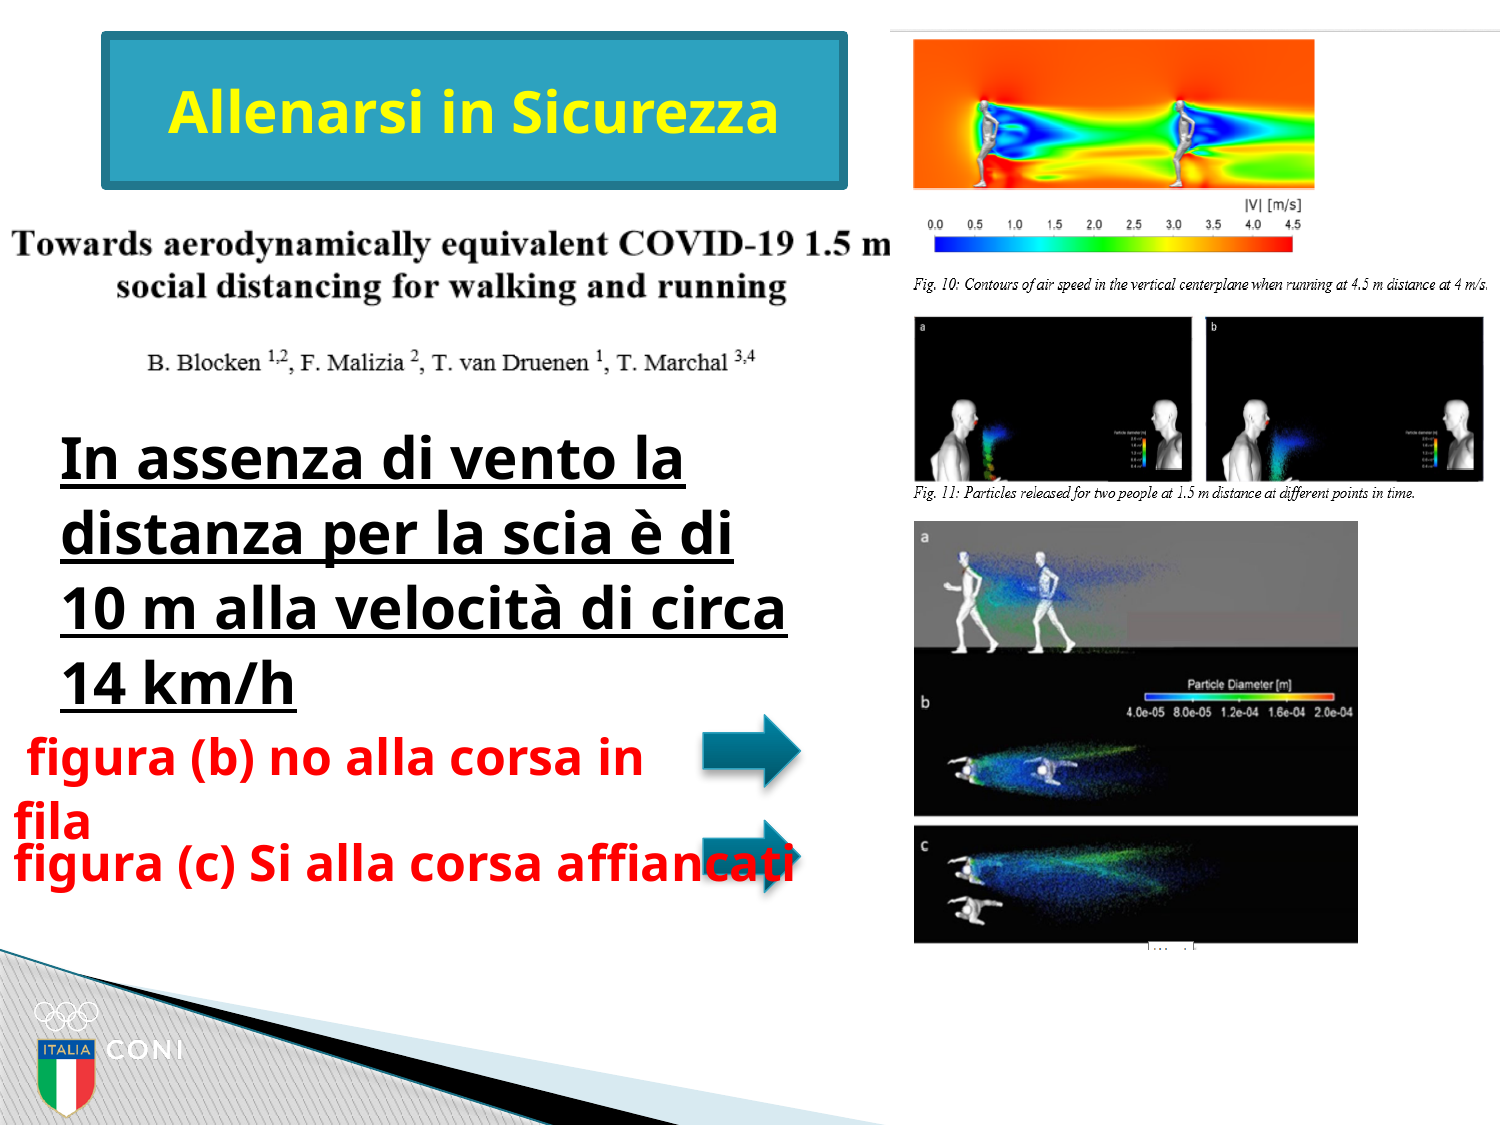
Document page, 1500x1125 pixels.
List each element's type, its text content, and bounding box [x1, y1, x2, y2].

text_box Allenarsi in Sicurezza [101, 31, 848, 93]
text_box [763, 779, 774, 788]
text_box figura (b) no alla corsa in fila [0, 714, 793, 820]
picture [23, 997, 202, 1125]
text_box In assenza di vento la distanza per la scia è di 10 m alla velocità di circa 14 km/h [46, 410, 868, 779]
picture [0, 28, 1500, 950]
text_box figura (c) Si alla corsa affiancati [0, 820, 884, 898]
